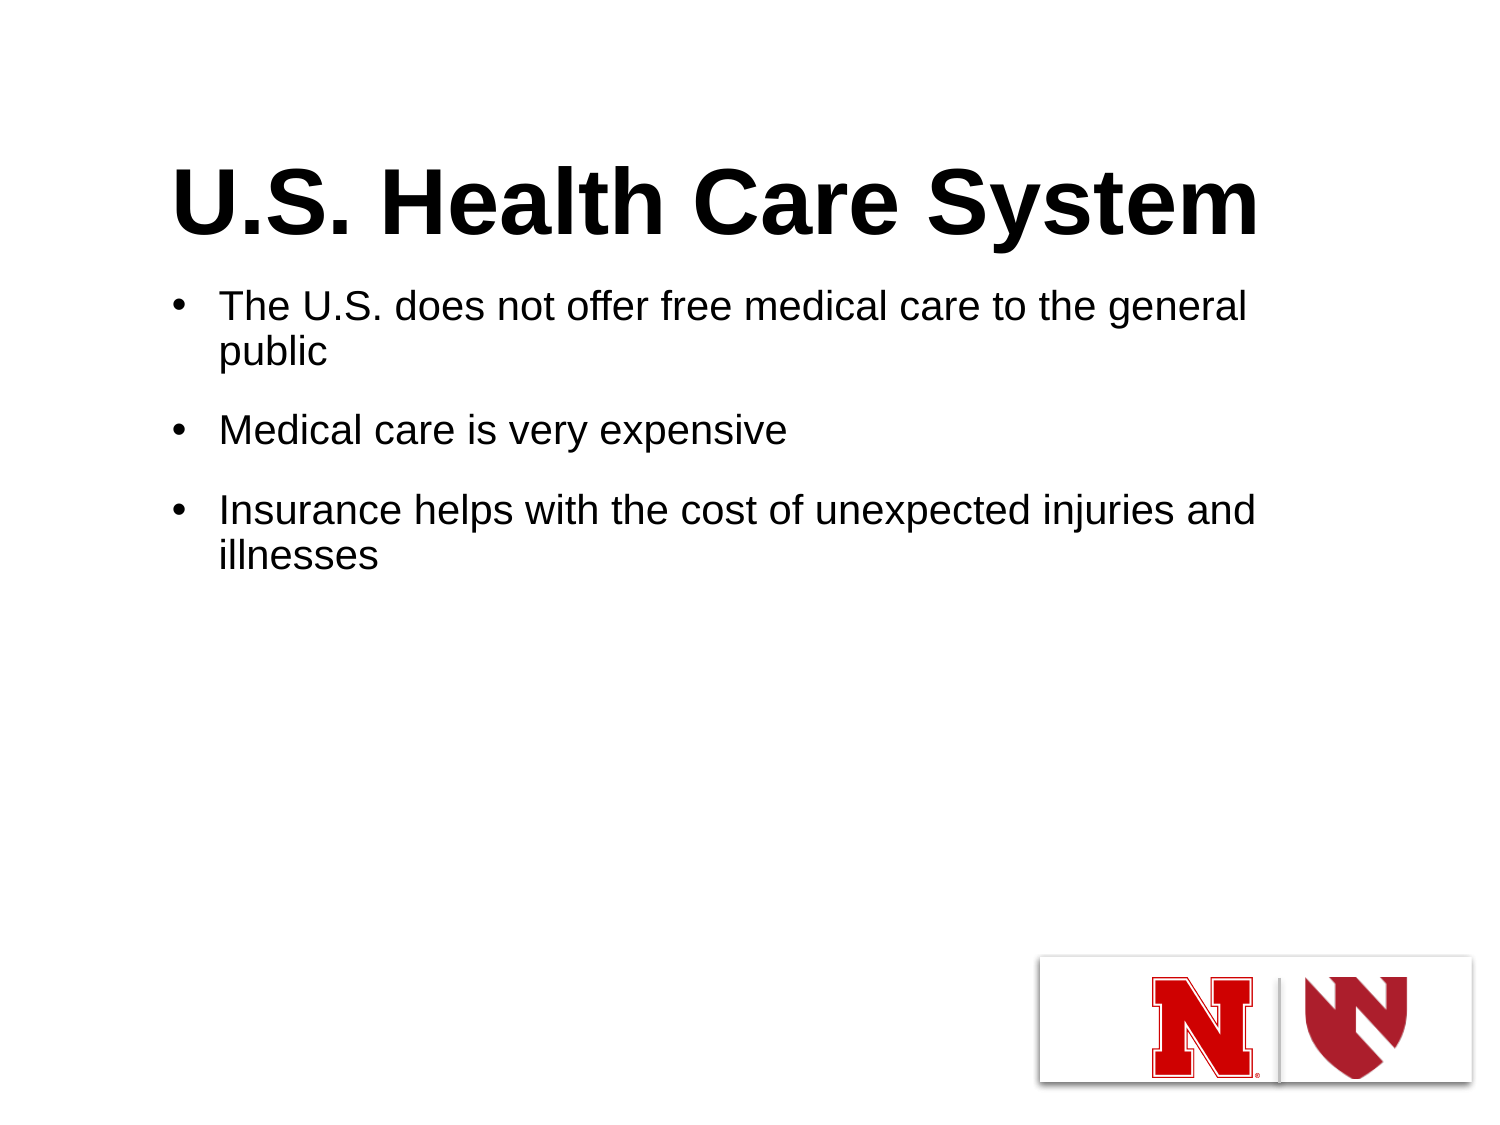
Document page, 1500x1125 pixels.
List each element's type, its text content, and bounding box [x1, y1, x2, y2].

title U.S. Health Care System [156, 32, 1405, 256]
list The U.S. does not offer free medical care to the general public Medical care is very expensive Insurance helps with the cost of unexpected injuries and illnesses [156, 276, 1352, 880]
picture [1152, 977, 1260, 1078]
